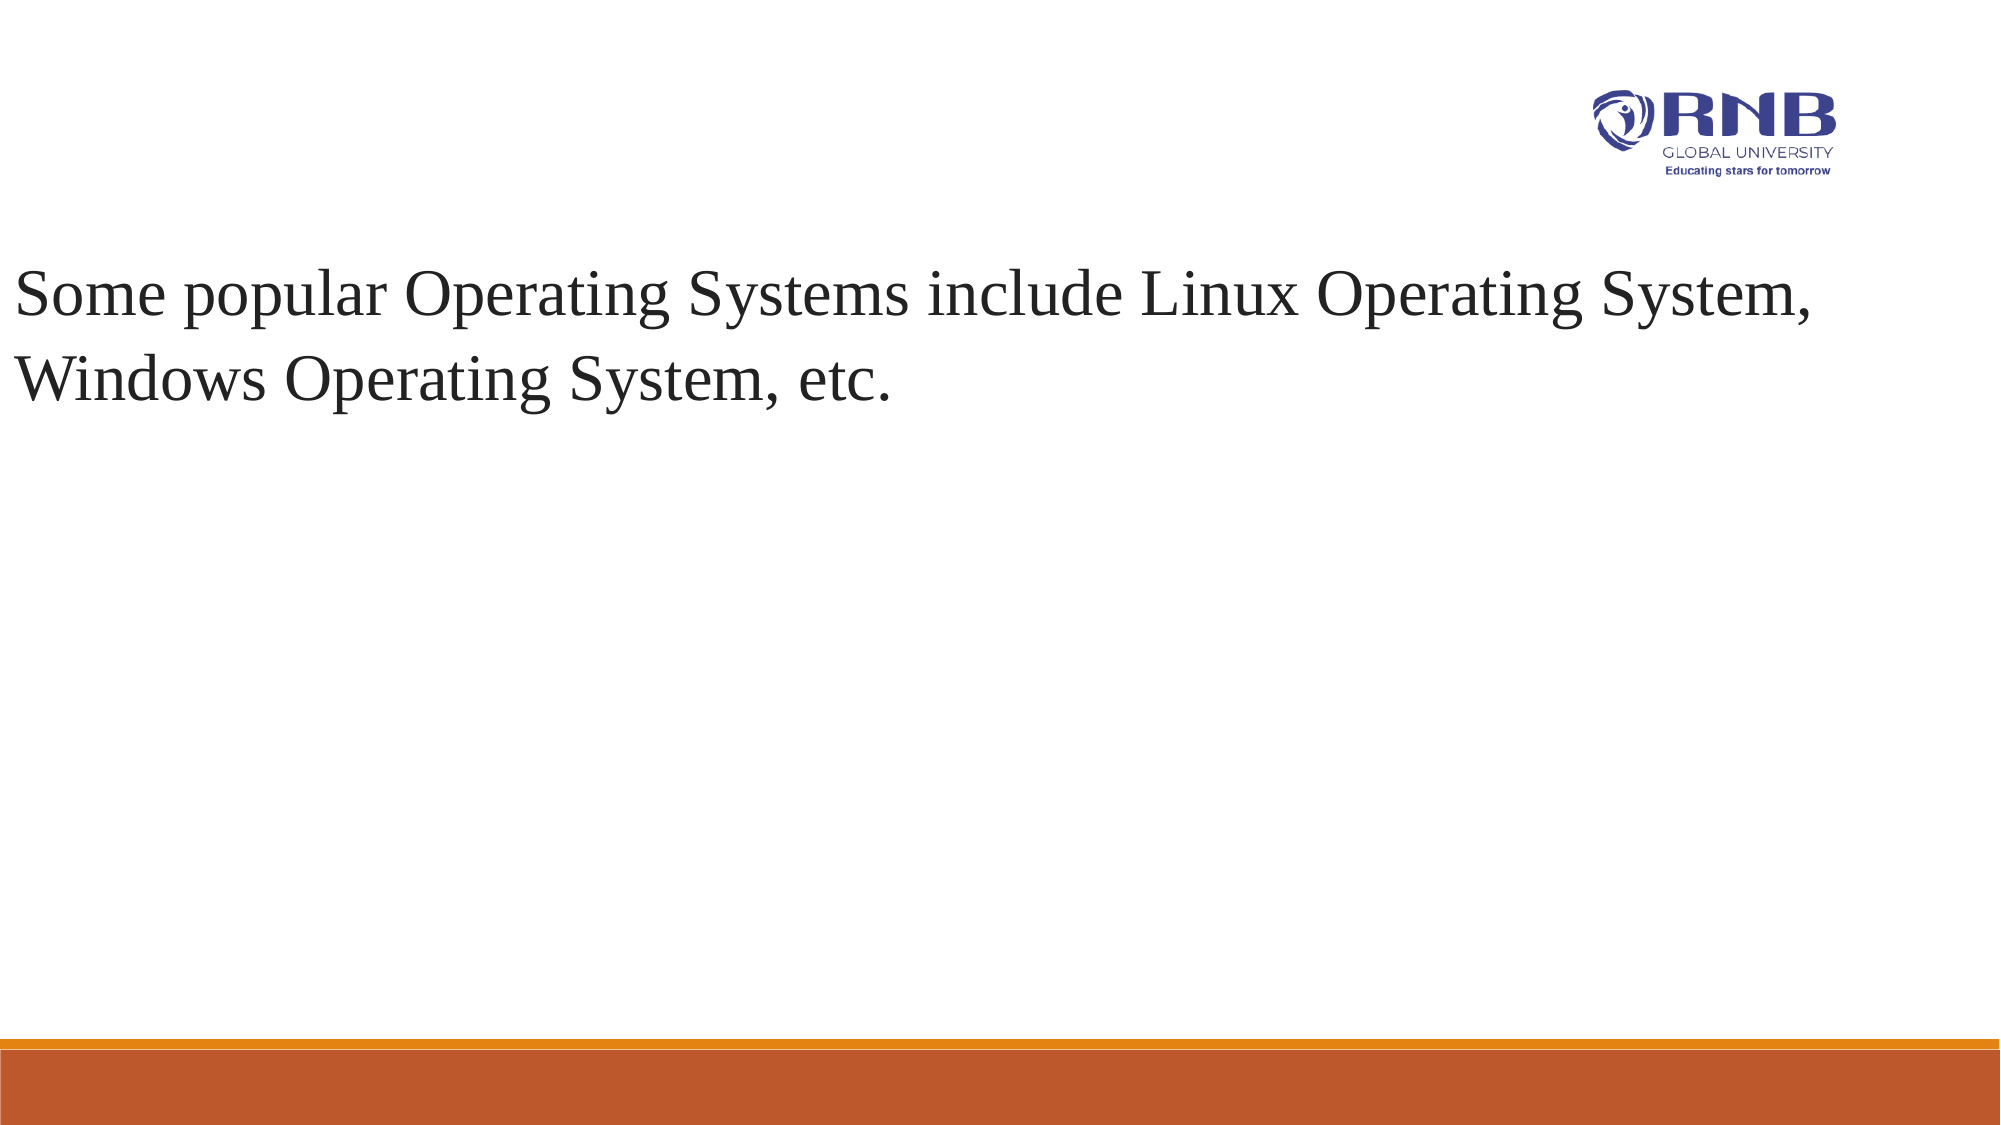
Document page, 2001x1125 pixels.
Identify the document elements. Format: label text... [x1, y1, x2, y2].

picture [1573, 78, 1890, 195]
text_box Some popular Operating Systems include Linux Operating System, Windows Operating System, etc. [0, 235, 1982, 422]
